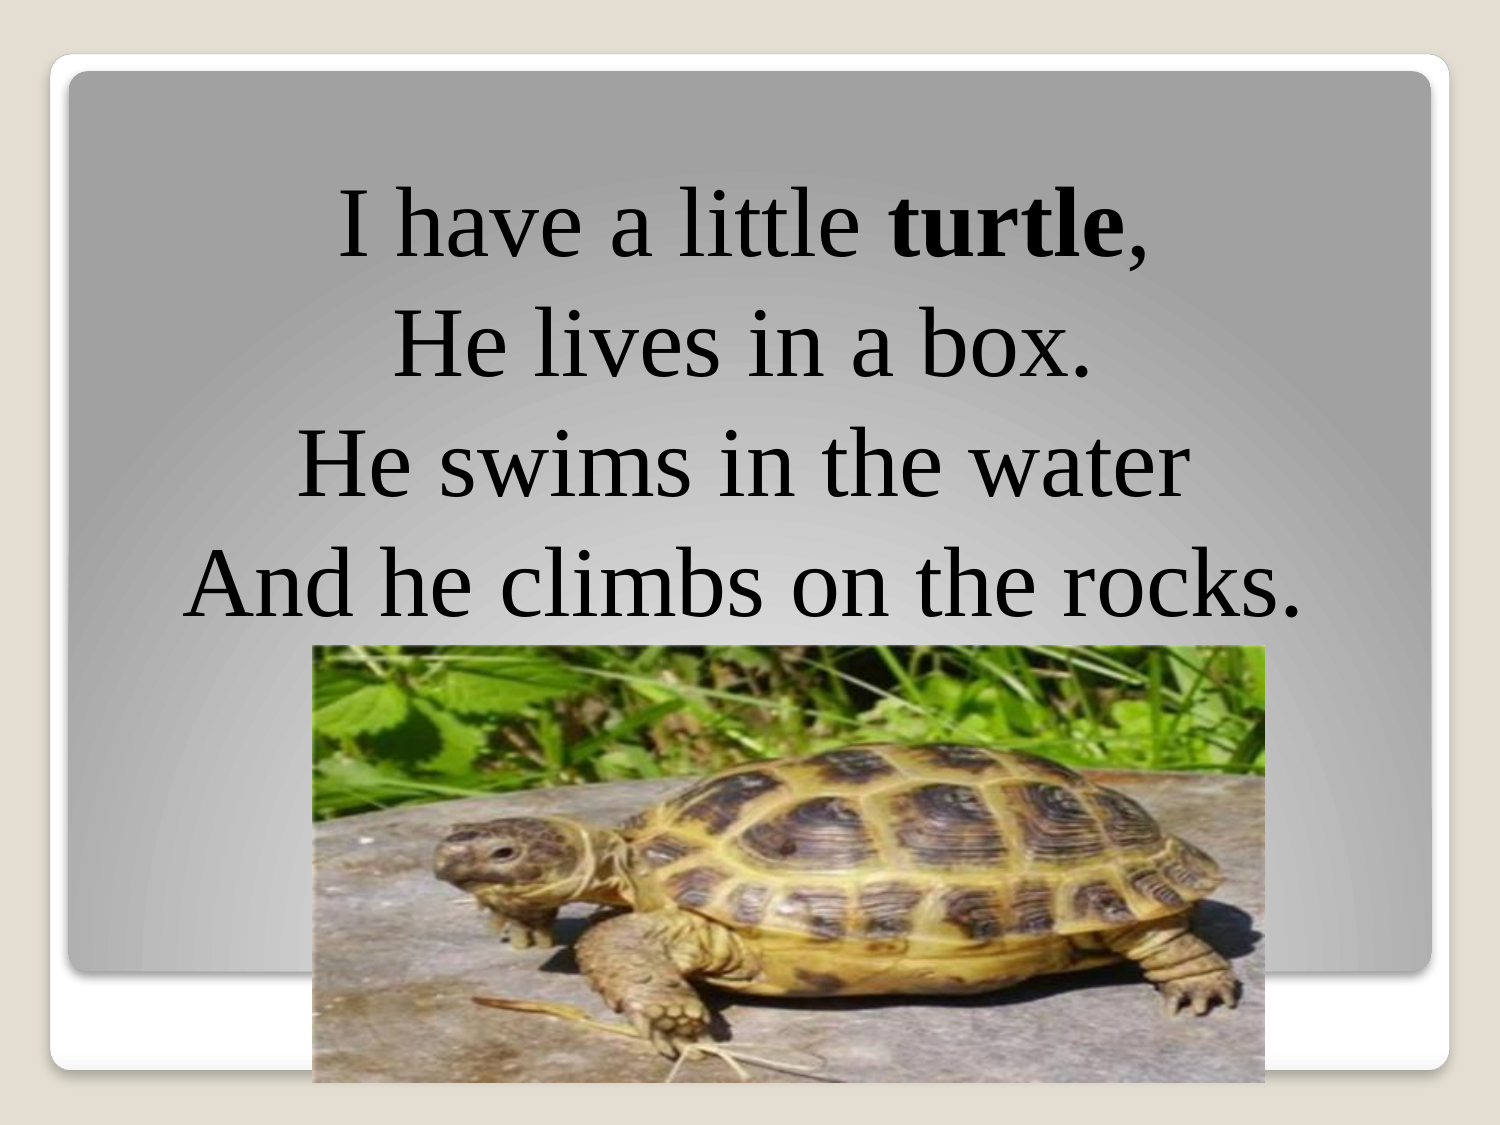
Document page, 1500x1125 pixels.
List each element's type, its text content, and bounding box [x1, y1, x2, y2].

picture [312, 644, 1266, 1083]
text_box I have a little turtle, He lives in a box. He swims in the water And he climbs on the rocks. [123, 148, 1365, 644]
